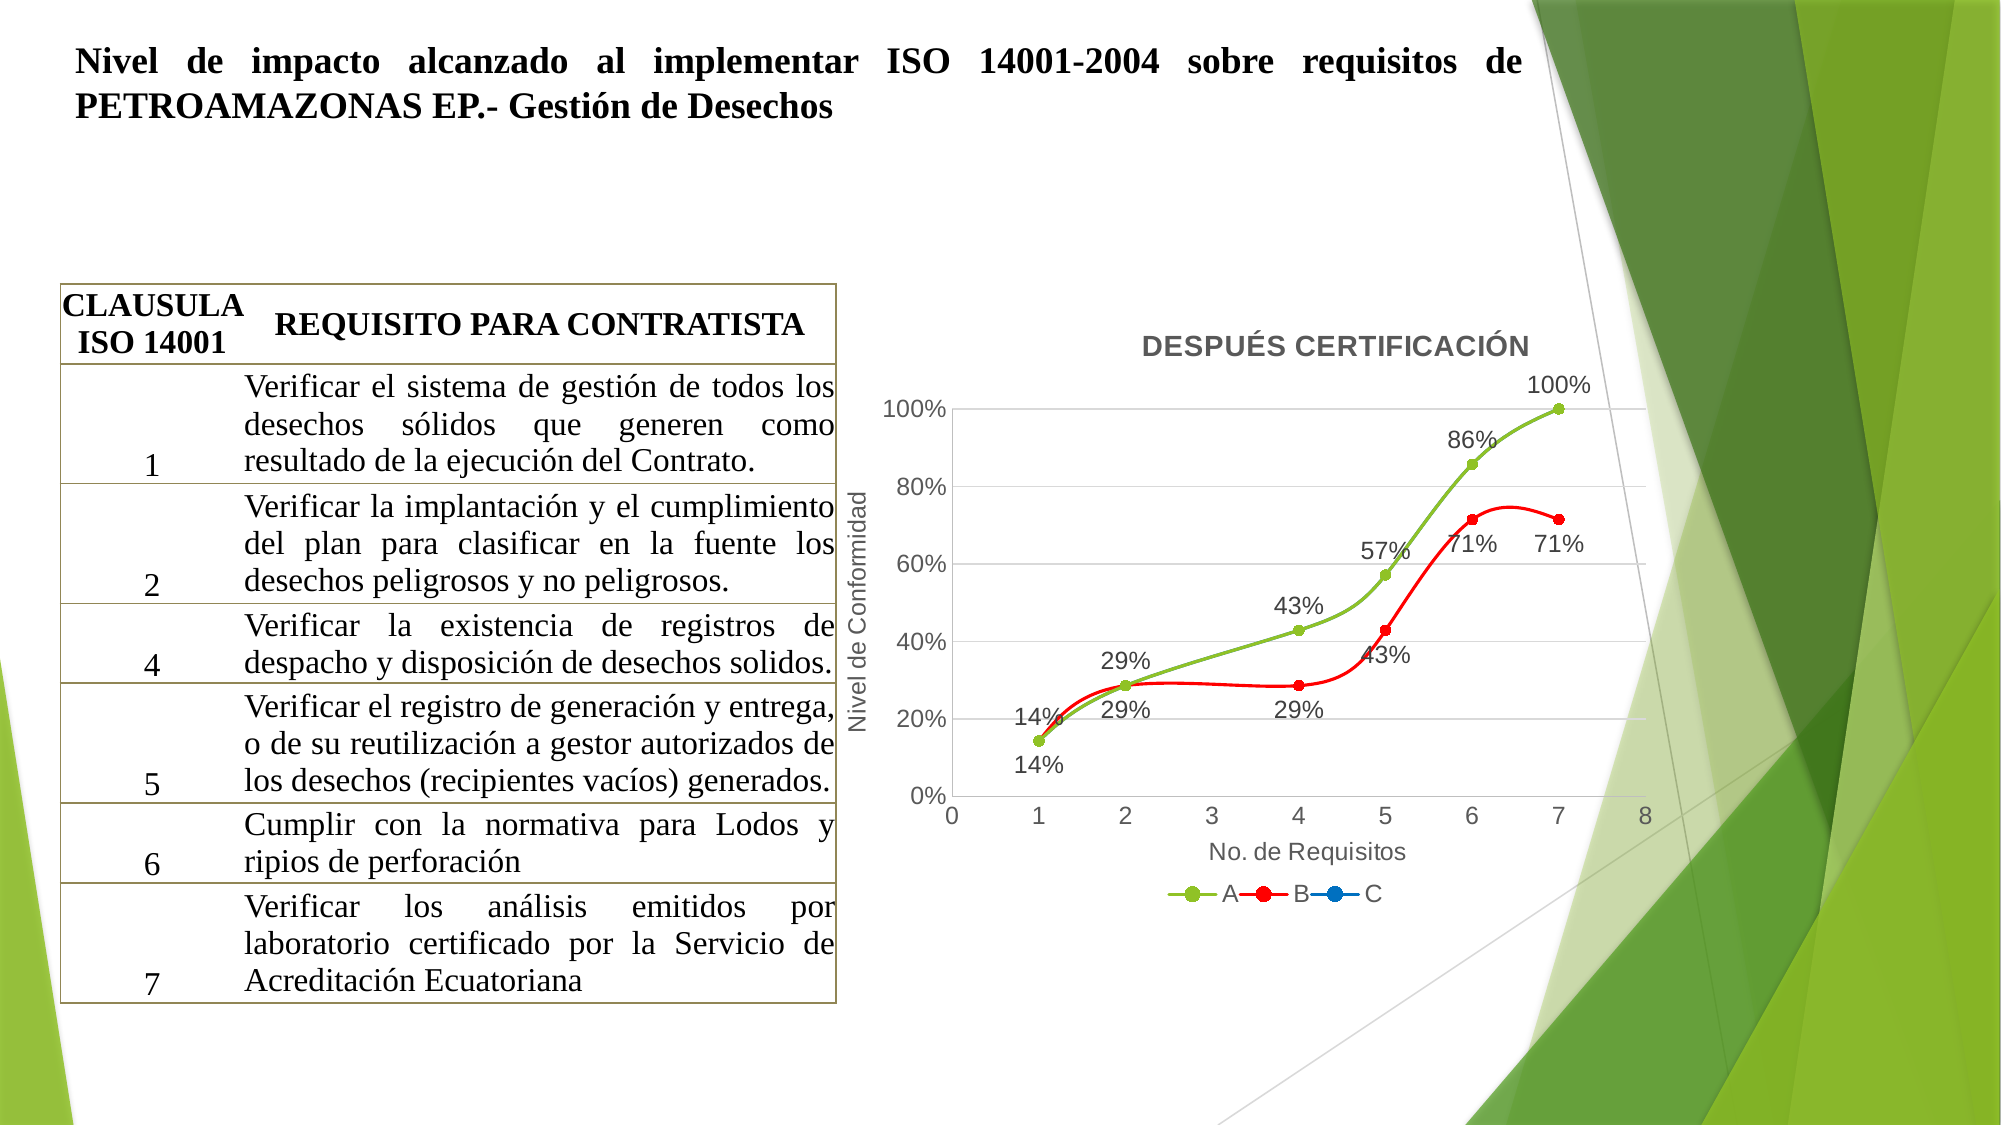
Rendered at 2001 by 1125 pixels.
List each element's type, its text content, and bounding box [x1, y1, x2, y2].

table_cell Cumplir con la normativa para Lodos y ripios de perforación [244, 804, 830, 882]
text_box Nivel de impacto alcanzado al implementar ISO 14001-2004 sobre requisitos de PETROAMAZONAS EP.- Gestión de Desechos [60, 28, 1539, 134]
table_cell 5 [61, 684, 244, 802]
table_cell 4 [61, 604, 244, 682]
table_cell Verificar el registro de generación y entrega, o de su reutilización a gestor autorizados de los desechos (recipientes vacíos) generados. [244, 684, 830, 802]
table_cell Verificar los análisis emitidos por laboratorio certificado por la Servicio de Acreditación Ecuatoriana [244, 884, 835, 1002]
table_cell Verificar la existencia de registros de despacho y disposición de desechos solidos. [244, 604, 830, 682]
chart [835, 320, 1668, 929]
table_cell Verificar el sistema de gestión de todos los desechos sólidos que generen como resultado de la ejecución del Contrato. [244, 365, 830, 483]
table_header REQUISITO PARA CONTRATISTA [244, 285, 835, 363]
table_cell 7 [61, 884, 244, 1002]
table_header CLAUSULA ISO 14001 [61, 285, 244, 363]
table_cell 2 [61, 484, 244, 603]
table_cell 6 [61, 804, 244, 882]
table_cell Verificar la implantación y el cumplimiento del plan para clasificar en la fuente los desechos peligrosos y no peligrosos. [244, 484, 830, 603]
table_cell 1 [61, 365, 244, 483]
